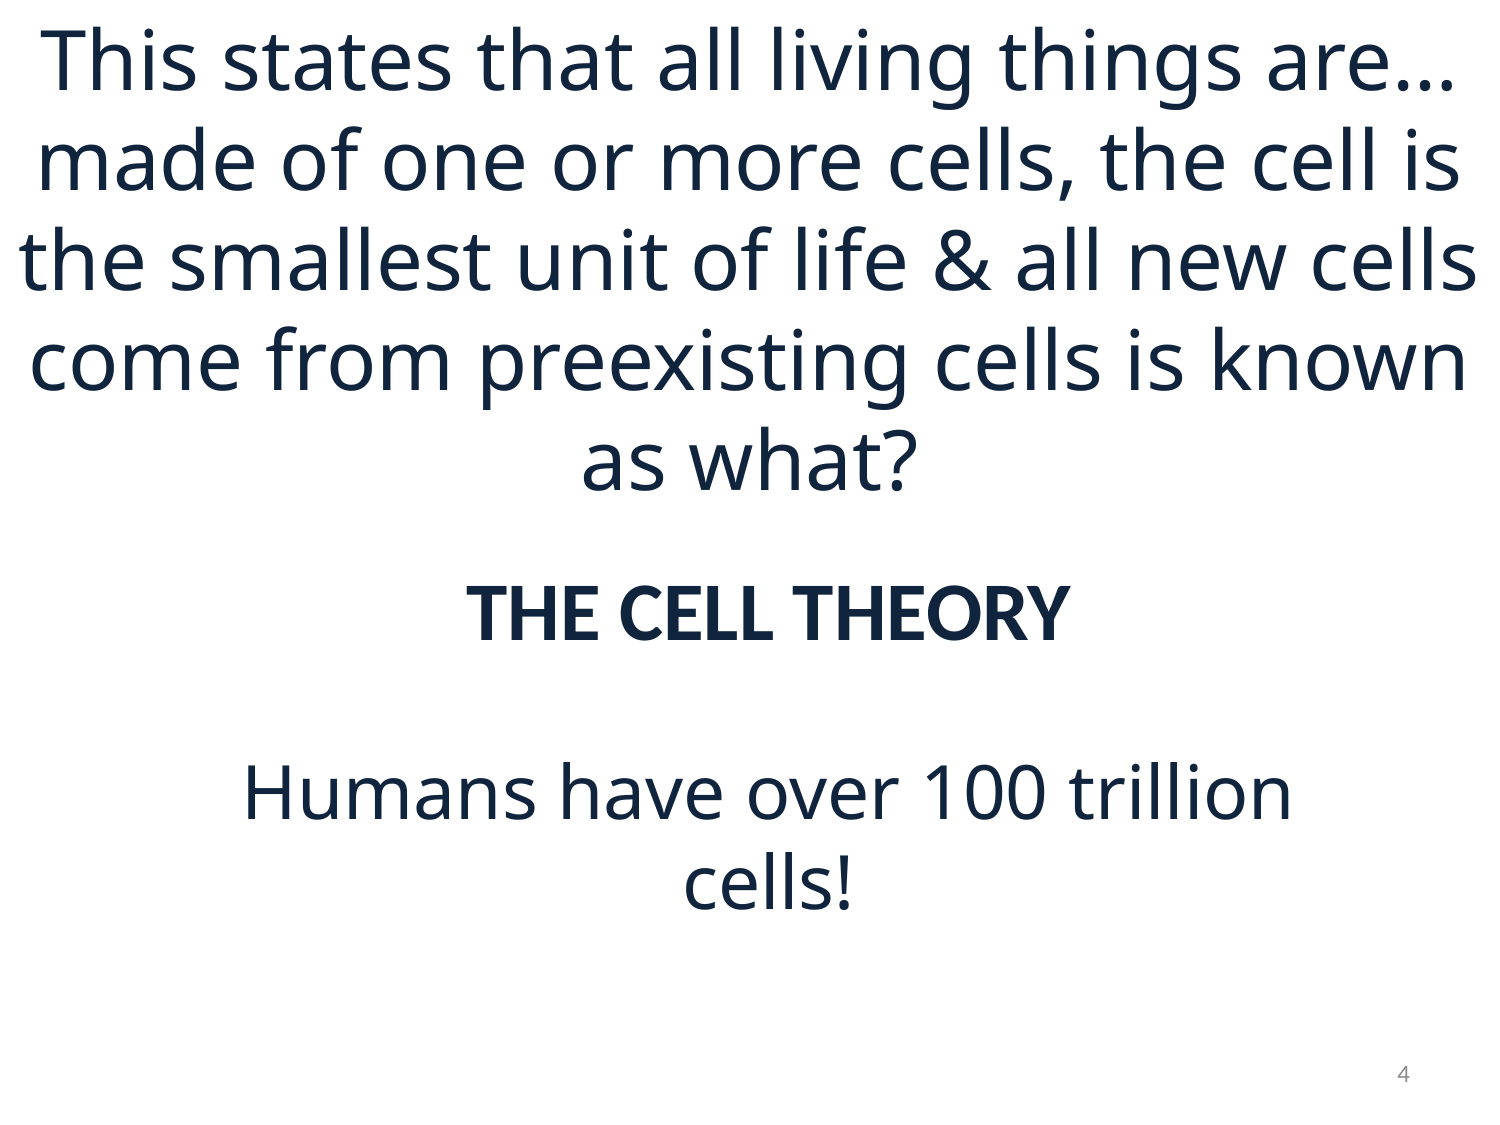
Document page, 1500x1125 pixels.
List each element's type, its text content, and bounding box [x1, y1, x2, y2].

text_box THE CELL THEORY [424, 549, 1113, 665]
text_box This states that all living things are… made of one or more cells, the cell is the smallest unit of life & all new cells come from preexisting cells is known as what? [0, 0, 1500, 515]
slide_number 4 [1074, 1042, 1425, 1103]
text_box Humans have over 100 trillion cells! [137, 737, 1400, 933]
